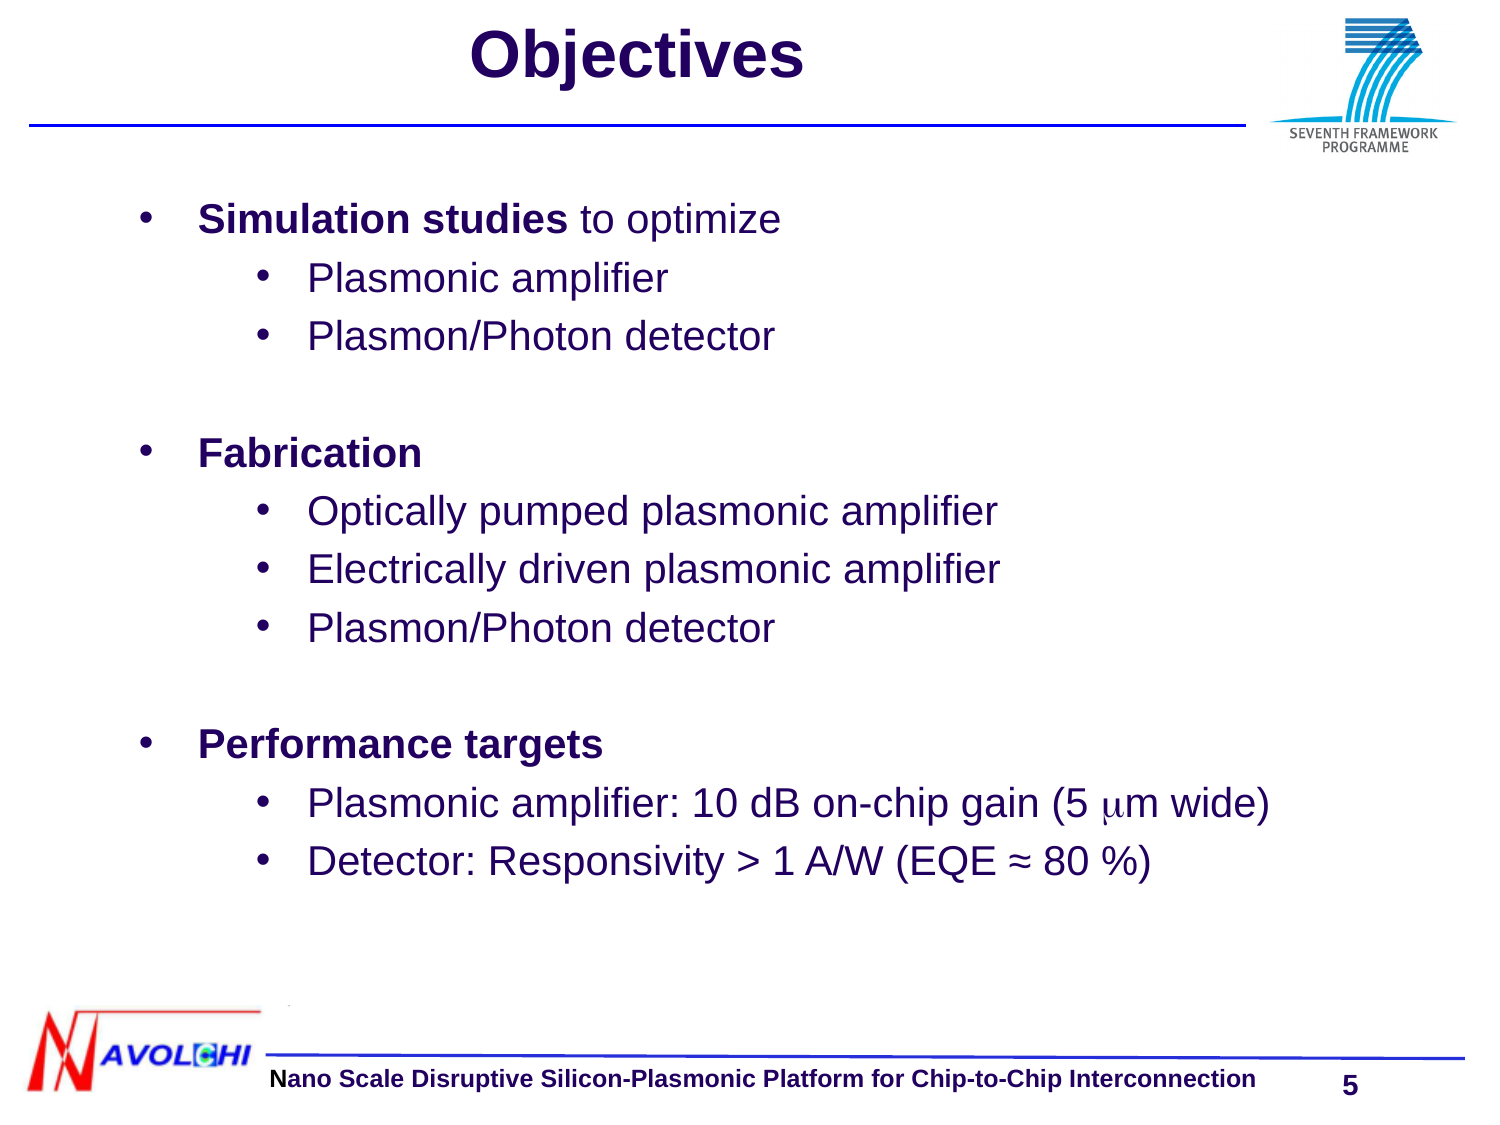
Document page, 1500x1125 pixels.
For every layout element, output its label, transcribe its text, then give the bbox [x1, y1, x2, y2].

picture [1269, 18, 1458, 155]
text_box Simulation studies to optimize Plasmonic amplifier Plasmon/Photon detector Fabrication Optically pumped plasmonic amplifier Electrically driven plasmonic amplifier Plasmon/Photon detector Performance targets Plasmonic amplifier: 10 dB on-chip gain (5 mm wide) Detector: Responsivity > 1 A/W (EQE ≈ 80 %) [123, 184, 1400, 892]
text_box Objectives [29, 7, 1246, 108]
picture [3, 1005, 290, 1101]
